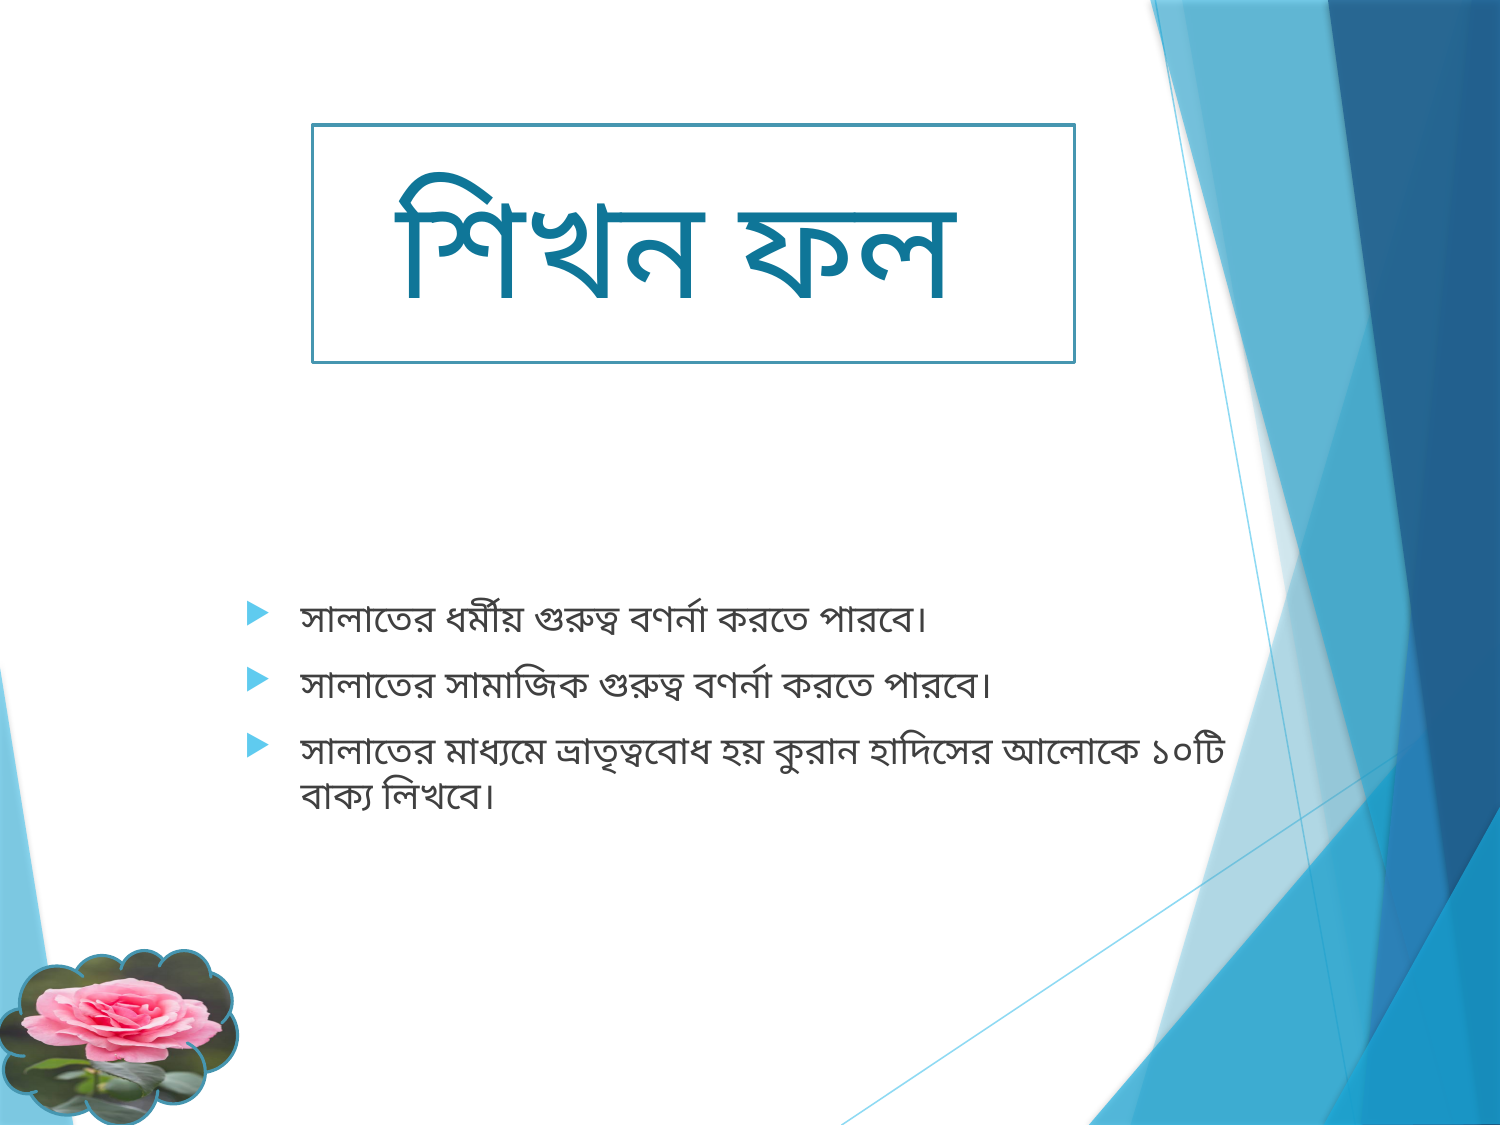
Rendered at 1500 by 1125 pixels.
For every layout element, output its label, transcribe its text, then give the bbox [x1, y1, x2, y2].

text_box [0, 948, 240, 1125]
list সালাতের ধর্মীয় গুরুত্ব বণর্না করতে পারবে। সালাতের সামাজিক গুরুত্ব বণর্না করতে পারবে। সালাতের মাধ্যমে ভ্রাতৃত্ববোধ হয় কুরান হাদিসের আলোকে ১০টি বাক্য লিখবে। [229, 587, 1271, 825]
text_box শিখন ফল [311, 123, 1076, 364]
